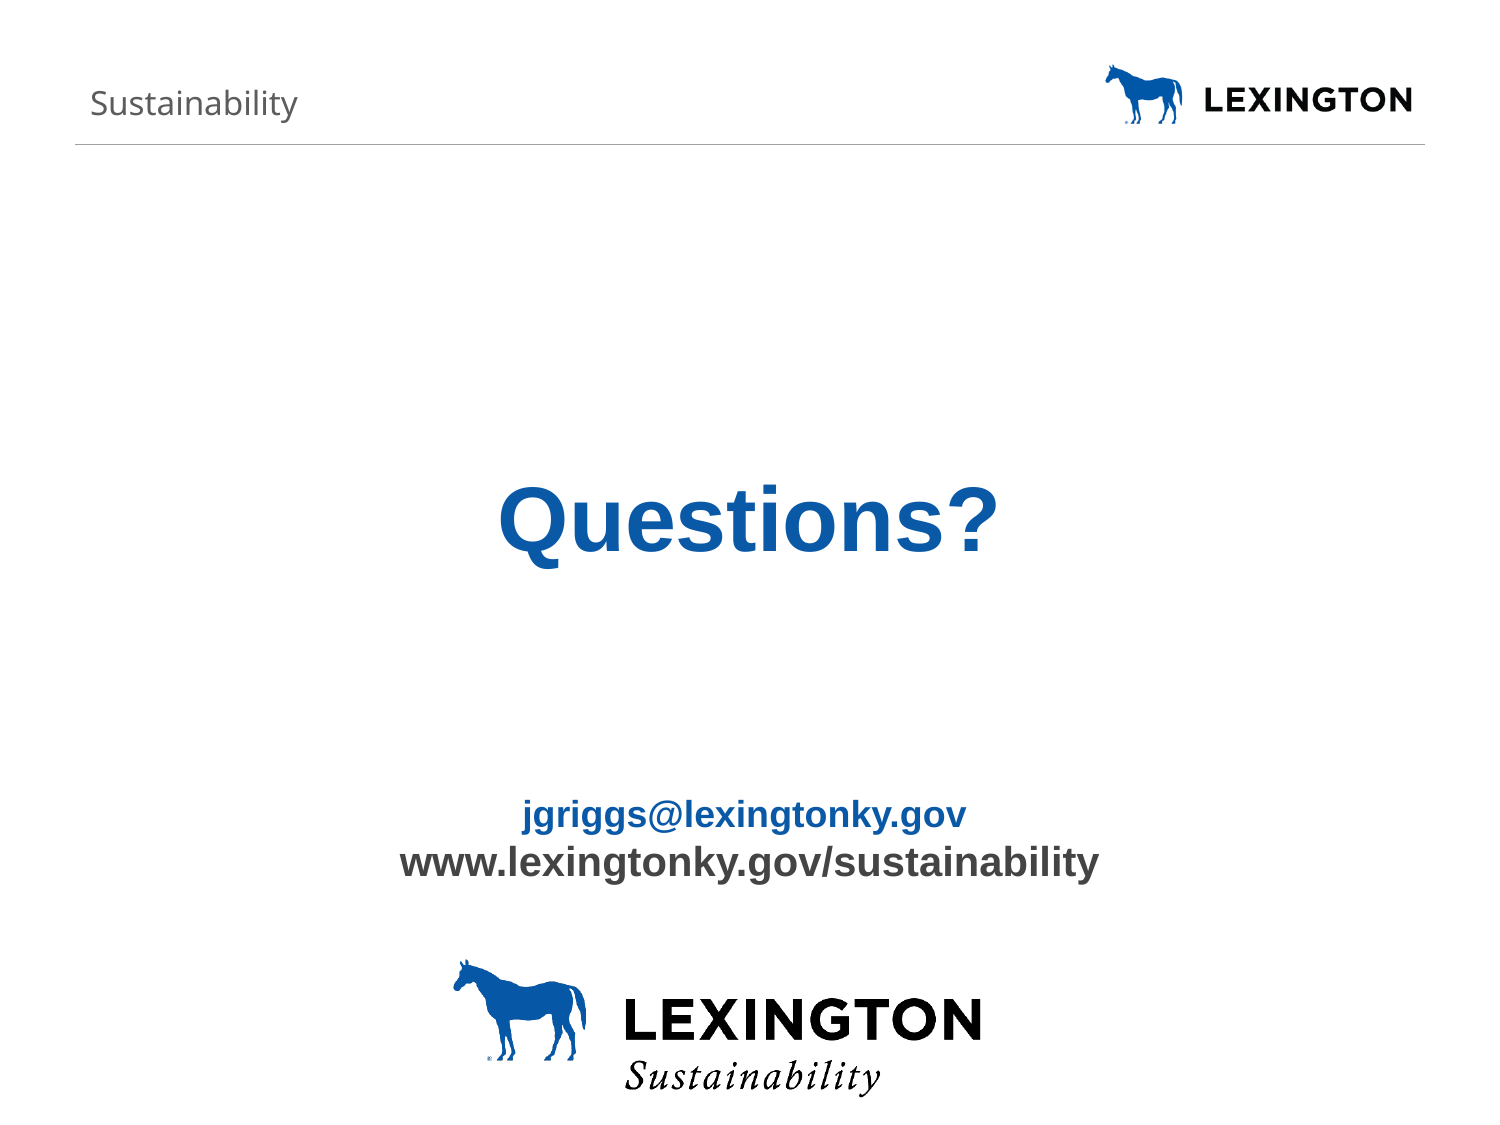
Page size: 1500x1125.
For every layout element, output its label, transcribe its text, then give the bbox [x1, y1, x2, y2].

picture [1087, 49, 1428, 139]
title Questions? jgriggs@lexingtonky.gov www.lexingtonky.gov/sustainability [75, 396, 1425, 729]
list Sustainability [75, 75, 1075, 139]
picture [412, 918, 1021, 1125]
